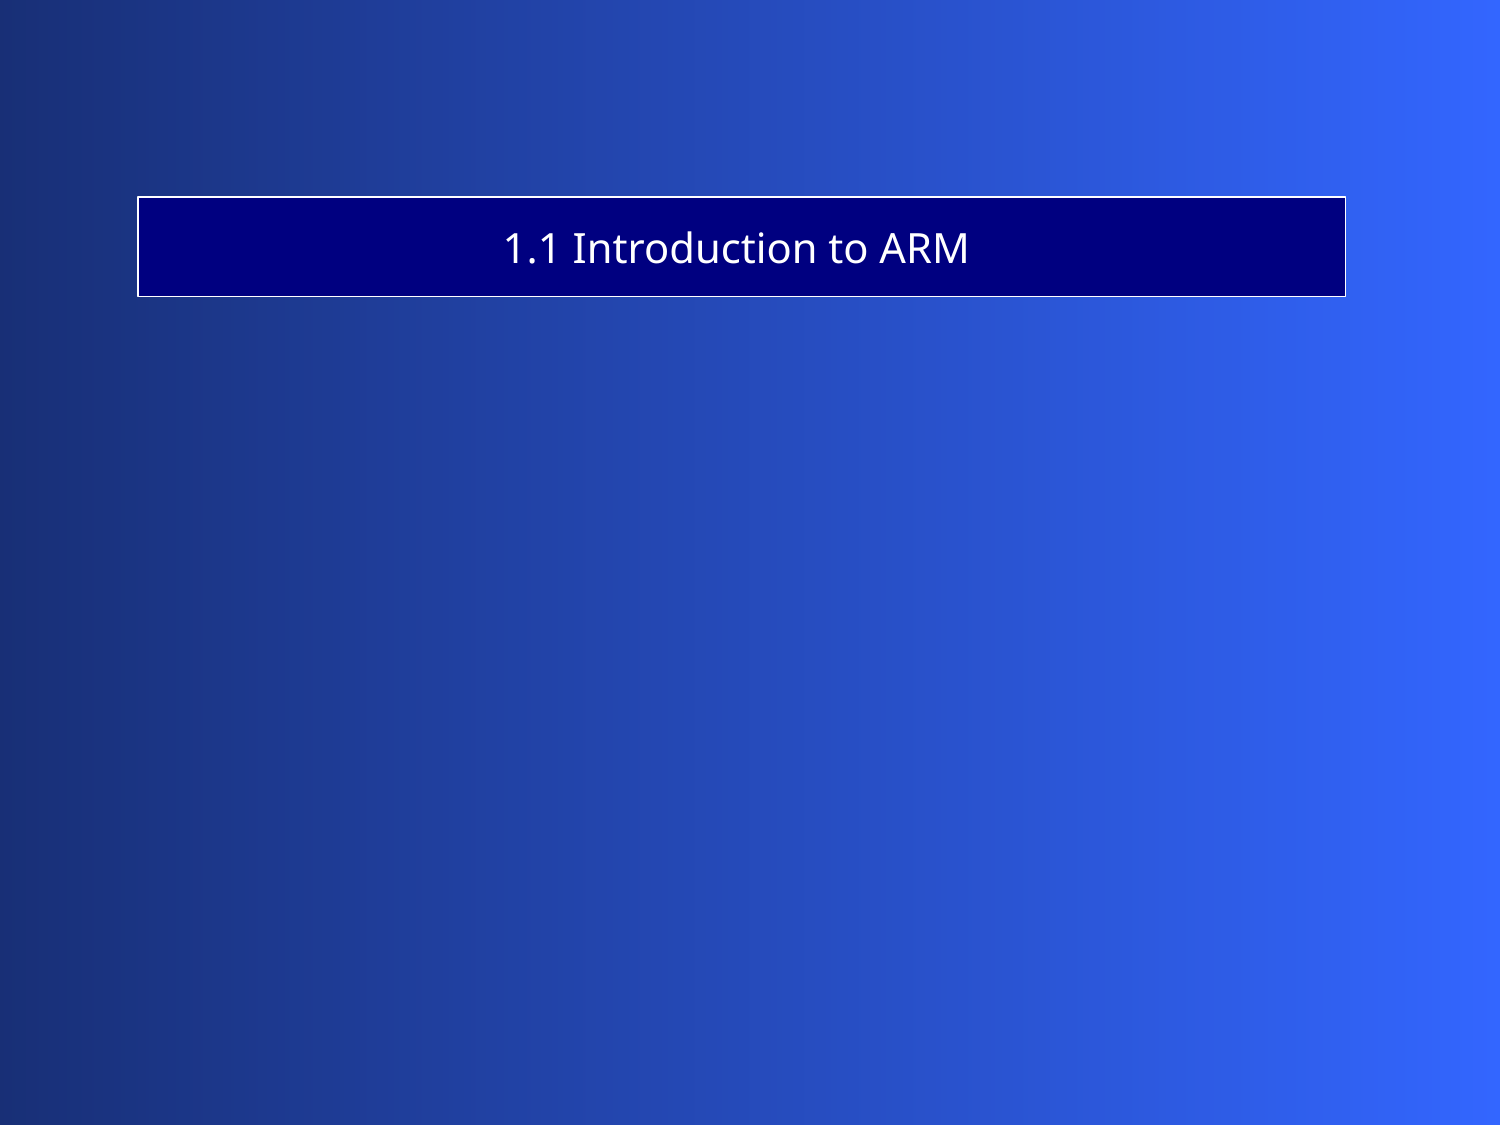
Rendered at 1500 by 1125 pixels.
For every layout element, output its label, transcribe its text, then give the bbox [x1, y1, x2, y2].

text_box 1.1 Introduction to ARM [138, 196, 1346, 297]
